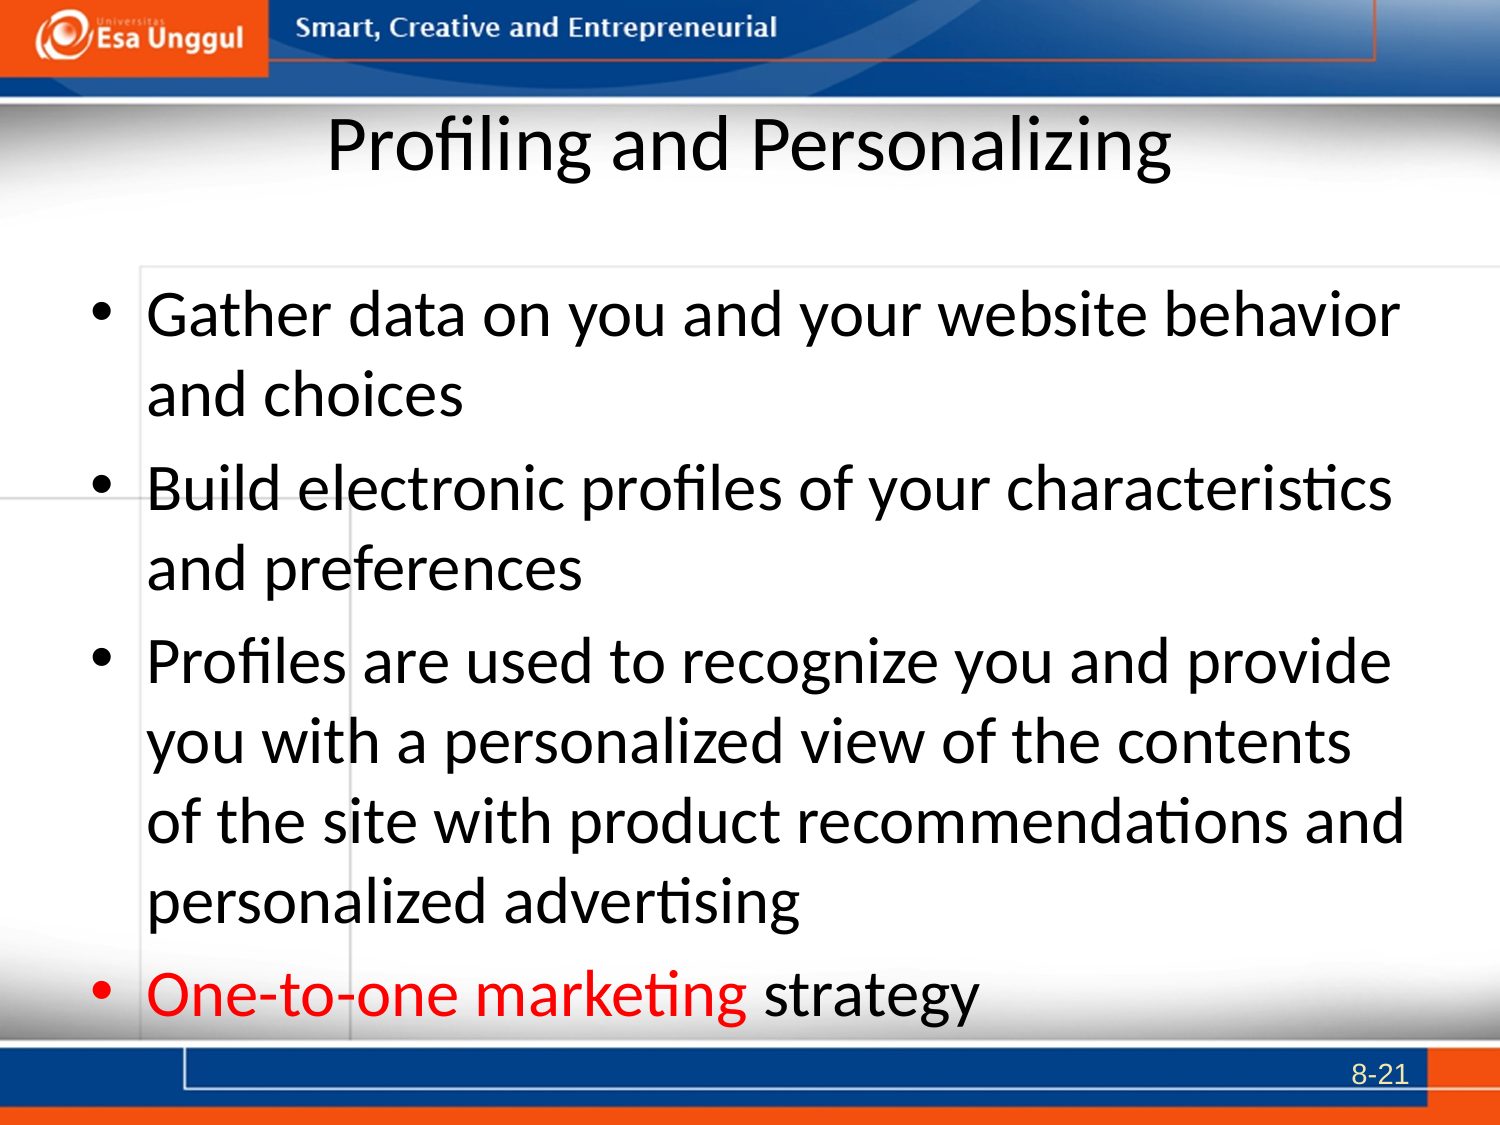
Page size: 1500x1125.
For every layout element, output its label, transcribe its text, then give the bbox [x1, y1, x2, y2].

slide_number 8-21 [1074, 1042, 1425, 1103]
list Gather data on you and your website behavior and choices Build electronic profiles of your characteristics and preferences Profiles are used to recognize you and provide you with a personalized view of the contents of the site with product recommendations and personalized advertising One-to-one marketing strategy [75, 262, 1425, 1005]
title Profiling and Personalizing [75, 45, 1425, 233]
picture [0, 0, 1500, 1125]
